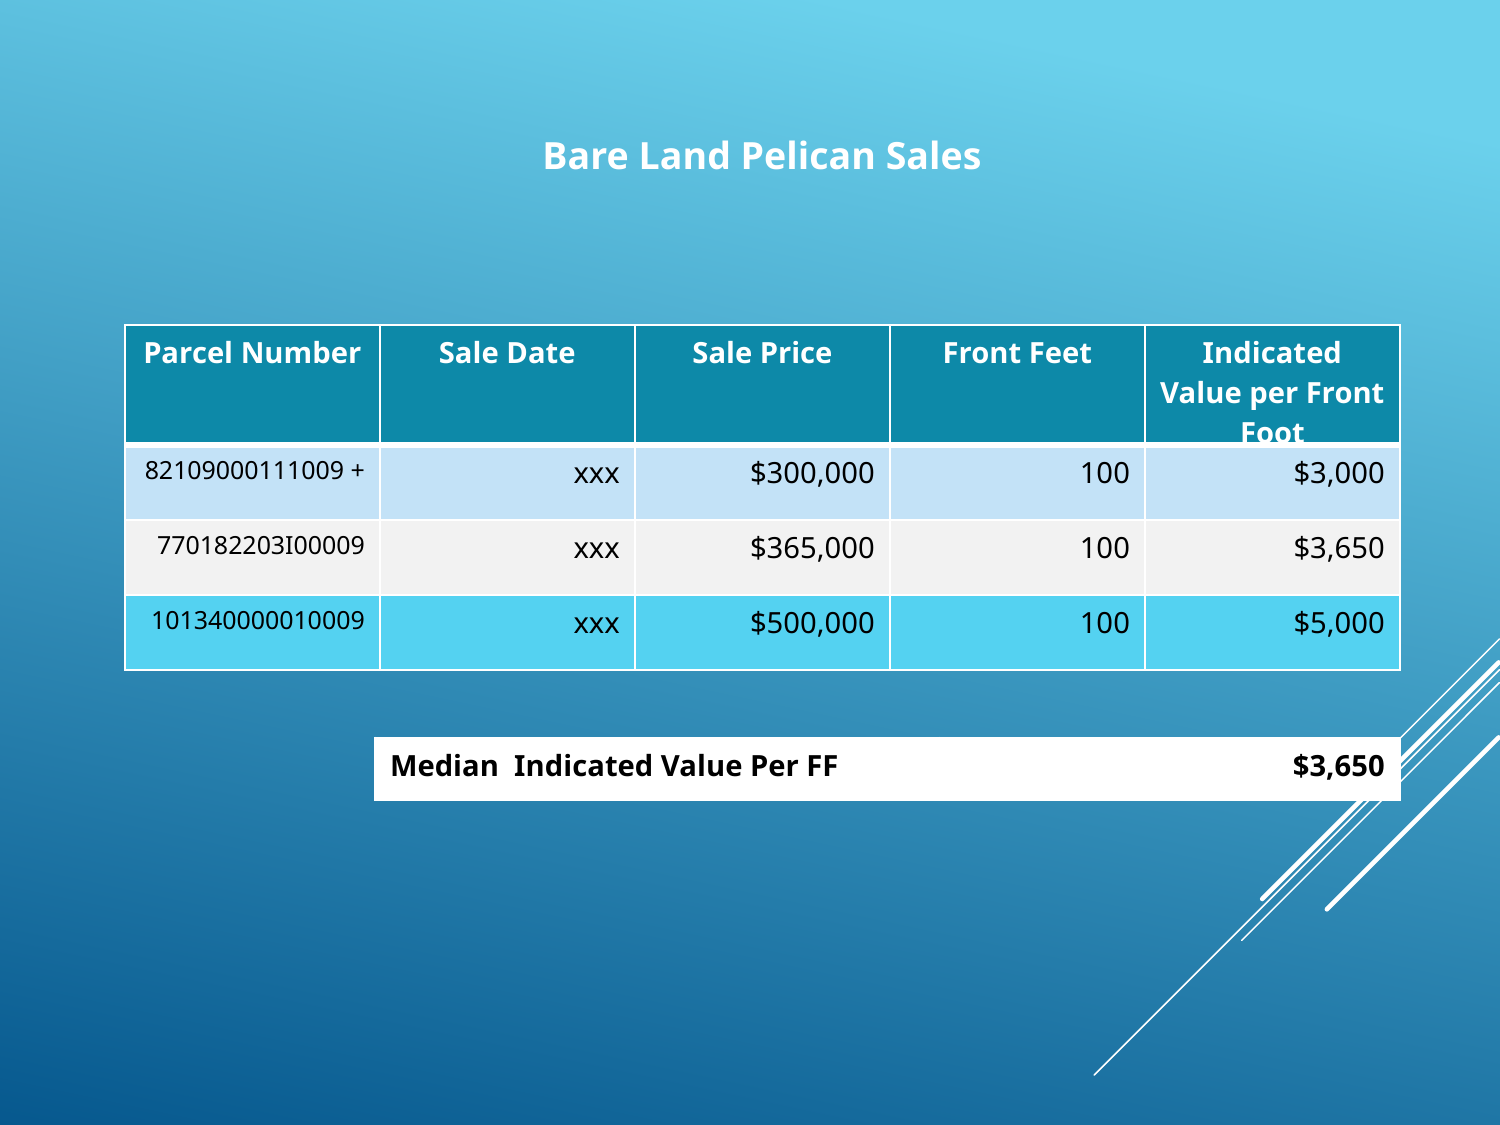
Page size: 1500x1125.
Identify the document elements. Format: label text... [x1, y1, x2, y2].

table_cell $5,000 [1146, 596, 1399, 669]
table_cell $365,000 [636, 521, 889, 594]
table_header Sale Price [636, 326, 889, 442]
table_cell $300,000 [636, 448, 889, 519]
table_header Median Indicated Value Per FF [376, 738, 938, 796]
table_header $3$3,650 [940, 738, 1399, 796]
table_cell 100 [891, 448, 1144, 519]
table_cell 82109000111009 + [126, 448, 379, 519]
table_cell xxx [381, 596, 634, 669]
table_cell $3,000 [1146, 448, 1399, 519]
table_header Parcel Number [126, 326, 379, 442]
table_header Sale Date [381, 326, 634, 442]
table_cell 100 [891, 521, 1144, 594]
table_header Indicated Value per Front Foot [1146, 326, 1399, 442]
table_cell 101340000010009 [126, 596, 379, 669]
text_box Bare Land Pelican Sales [512, 124, 1013, 185]
table_cell $500,000 [636, 596, 889, 669]
table_cell 100 [891, 596, 1144, 669]
table_cell 770182203I00009 [126, 521, 379, 594]
table_header Front Feet [891, 326, 1144, 442]
table_cell xxx [381, 448, 634, 519]
table_cell $3,650 [1146, 521, 1399, 594]
table_cell xxx [381, 521, 634, 594]
